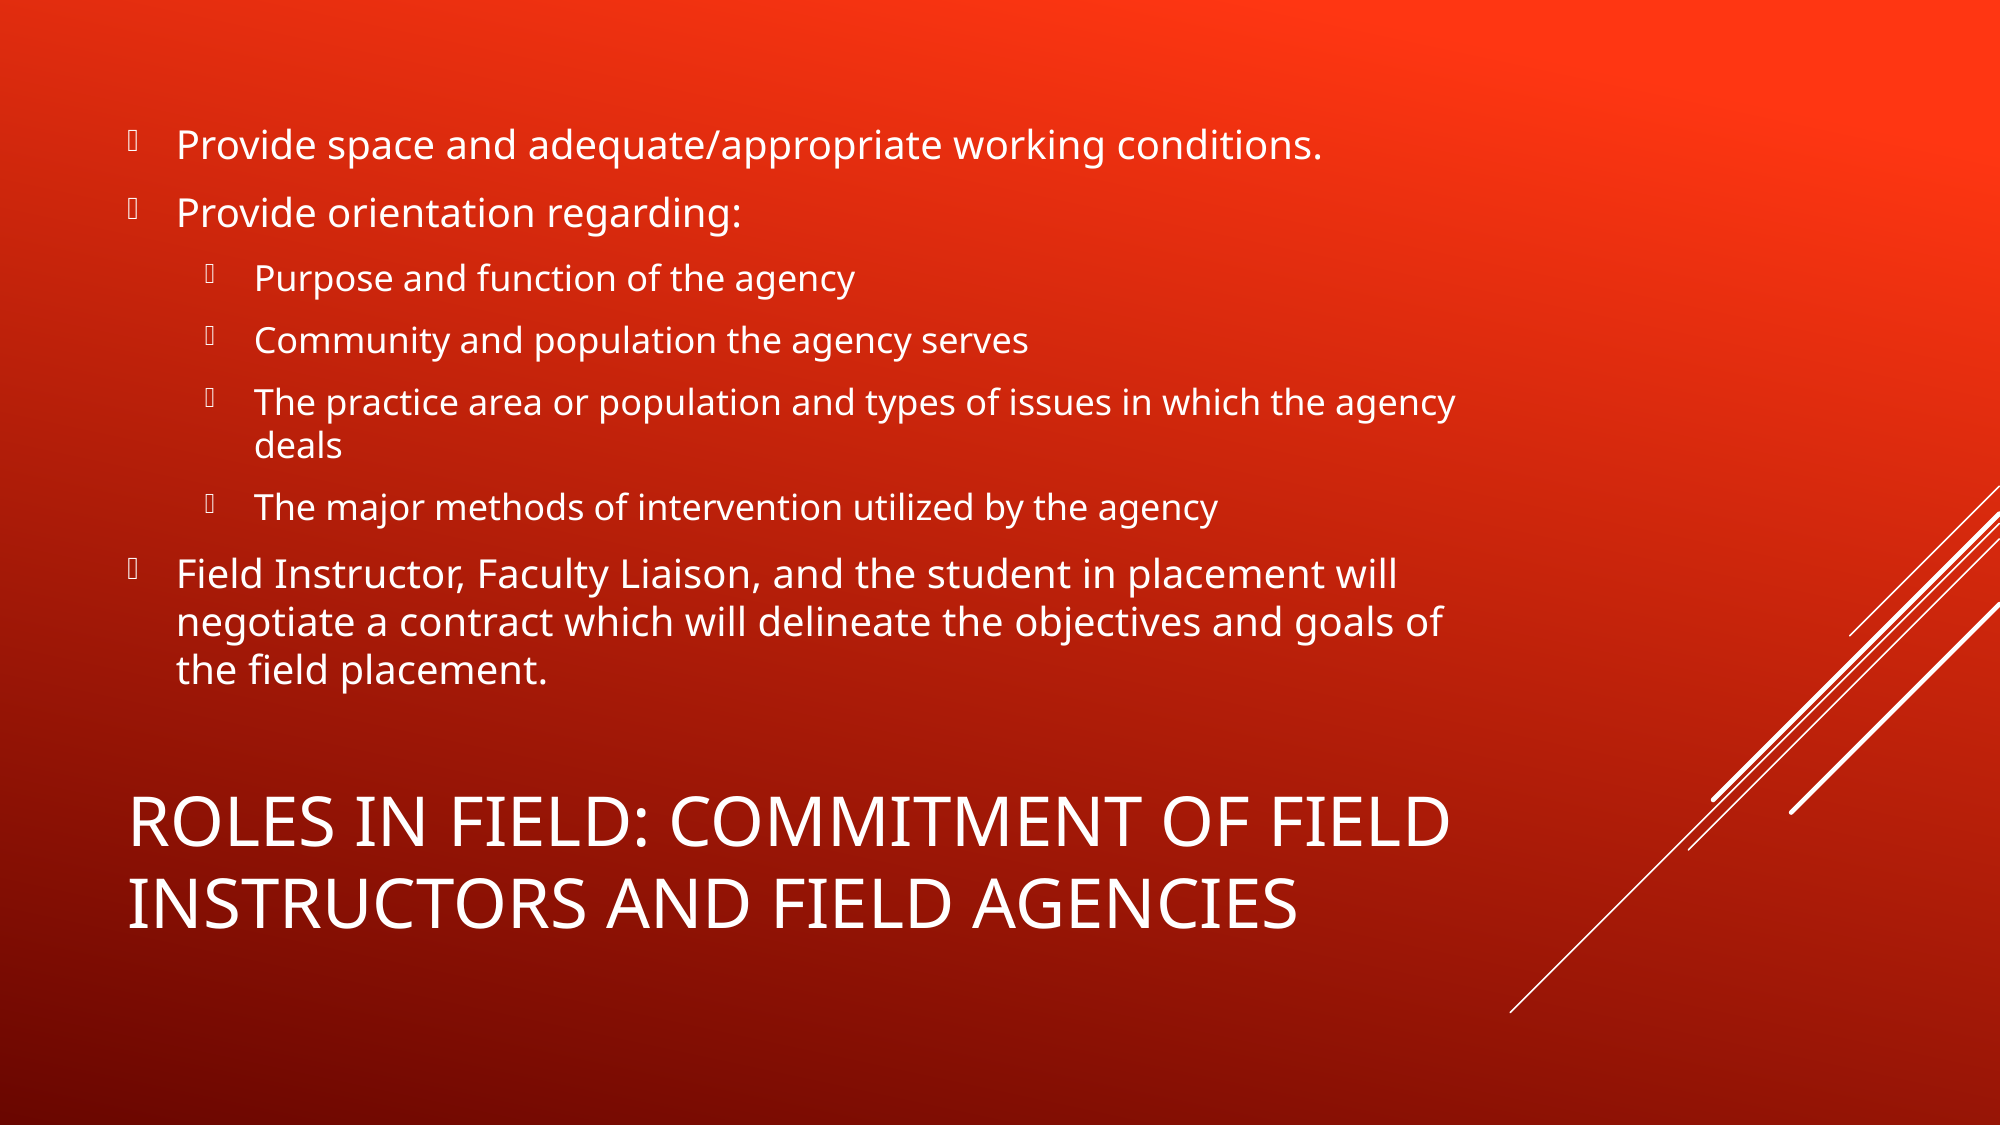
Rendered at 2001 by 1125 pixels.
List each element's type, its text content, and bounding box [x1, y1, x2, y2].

title Roles in field: Commitment of Field Instructors and Field Agencies [112, 736, 1513, 984]
list Provide space and adequate/appropriate working conditions. Provide orientation regarding: Purpose and function of the agency Community and population the agency serves The practice area or population and types of issues in which the agency deals The major methods of intervention utilized by the agency Field Instructor, Faculty Liaison, and the student in placement will negotiate a contract which will delineate the objectives and goals of the field placement. [112, 112, 1513, 706]
